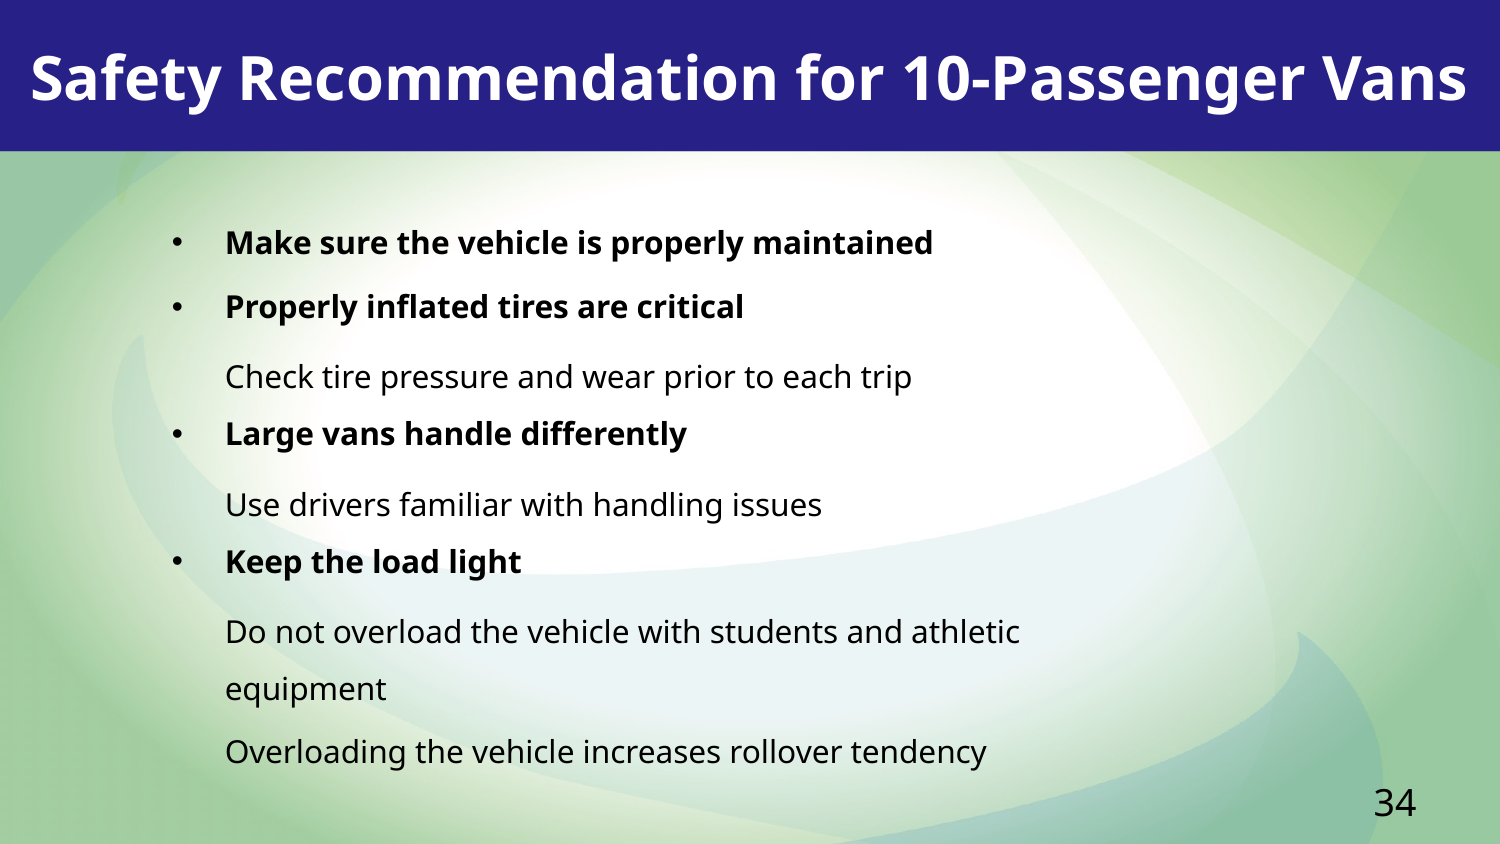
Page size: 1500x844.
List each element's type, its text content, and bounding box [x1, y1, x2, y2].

list Safety Recommendation for 10-Passenger Vans [0, 0, 1500, 152]
list Make sure the vehicle is properly maintained Properly inflated tires are critical Check tire pressure and wear prior to each trip Large vans handle differently Use drivers familiar with handling issues Keep the load light Do not overload the vehicle with students and athletic equipment Overloading the vehicle increases rollover tendency [156, 196, 1165, 782]
